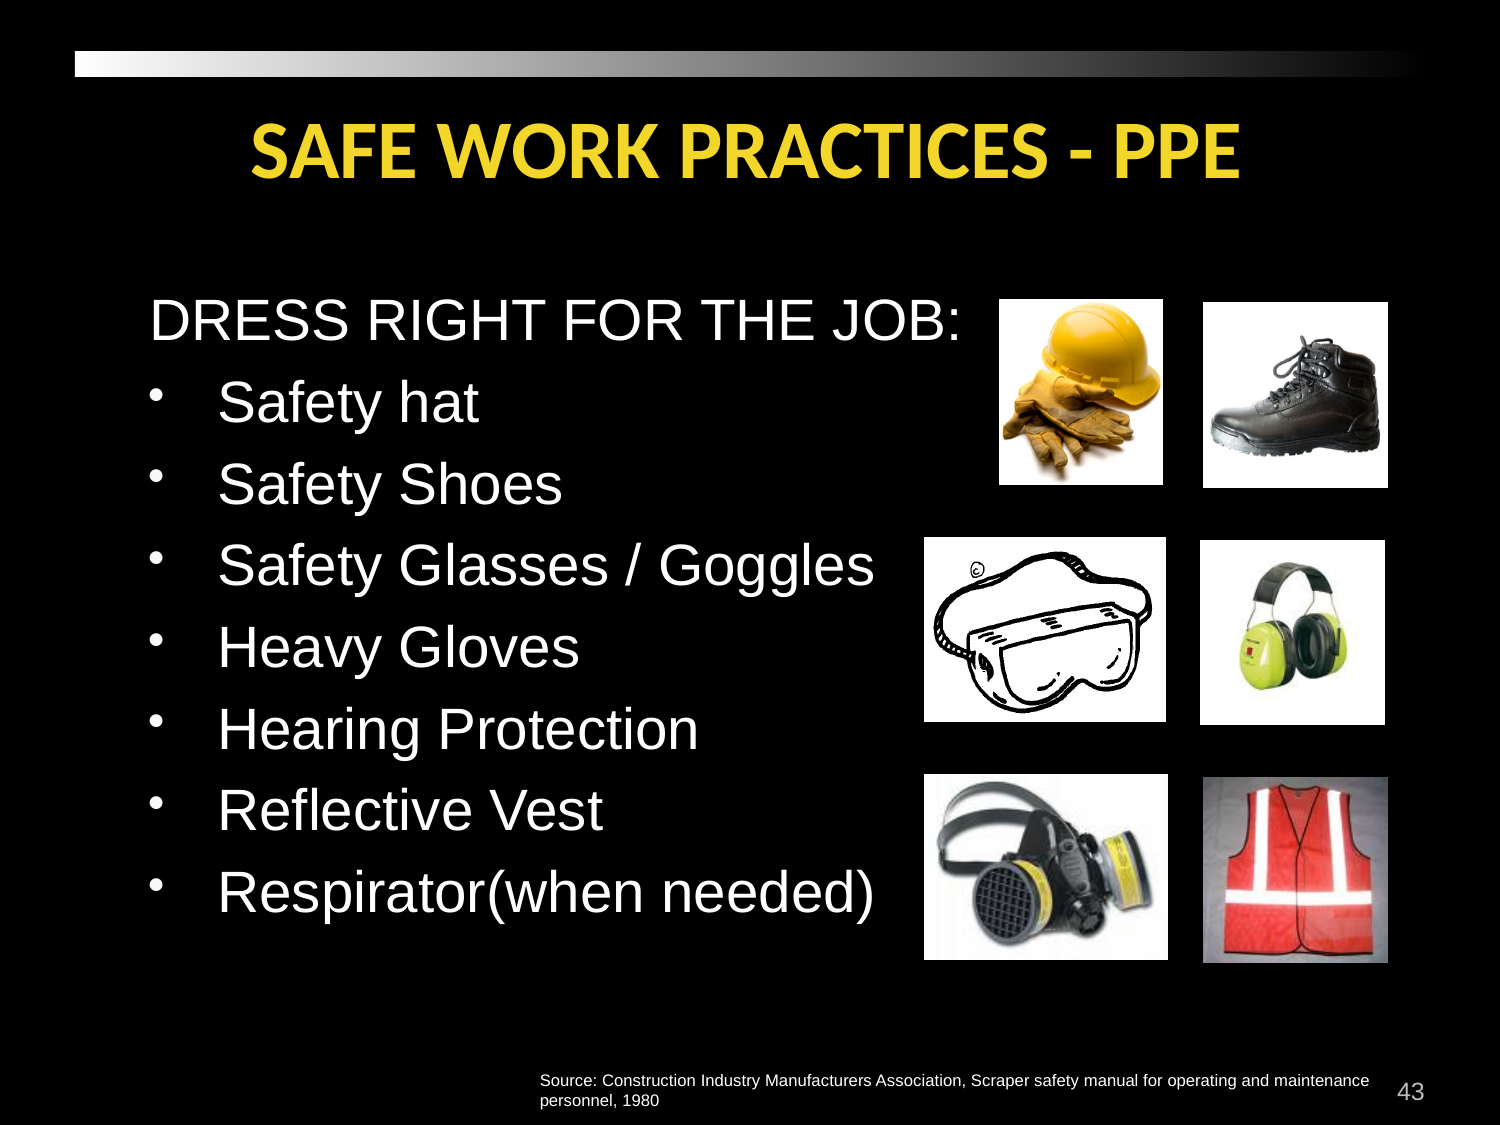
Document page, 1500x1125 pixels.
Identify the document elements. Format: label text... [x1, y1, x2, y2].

picture [1199, 540, 1385, 726]
picture [924, 774, 1168, 960]
picture [1202, 302, 1388, 488]
list DRESS RIGHT FOR THE JOB: Safety hat Safety Shoes Safety Glasses / Goggles Heavy Gloves Hearing Protection Reflective Vest Respirator(when needed) [112, 274, 1388, 951]
text_box Source: Construction Industry Manufacturers Association, Scraper safety manual for operating and maintenance personnel, 1980 [525, 1062, 1463, 1125]
text_box Safe work practices - PPE [74, 87, 1425, 263]
picture [1202, 777, 1388, 963]
picture [999, 299, 1163, 485]
slide_number 43 [1299, 1052, 1425, 1113]
picture [924, 537, 1166, 723]
